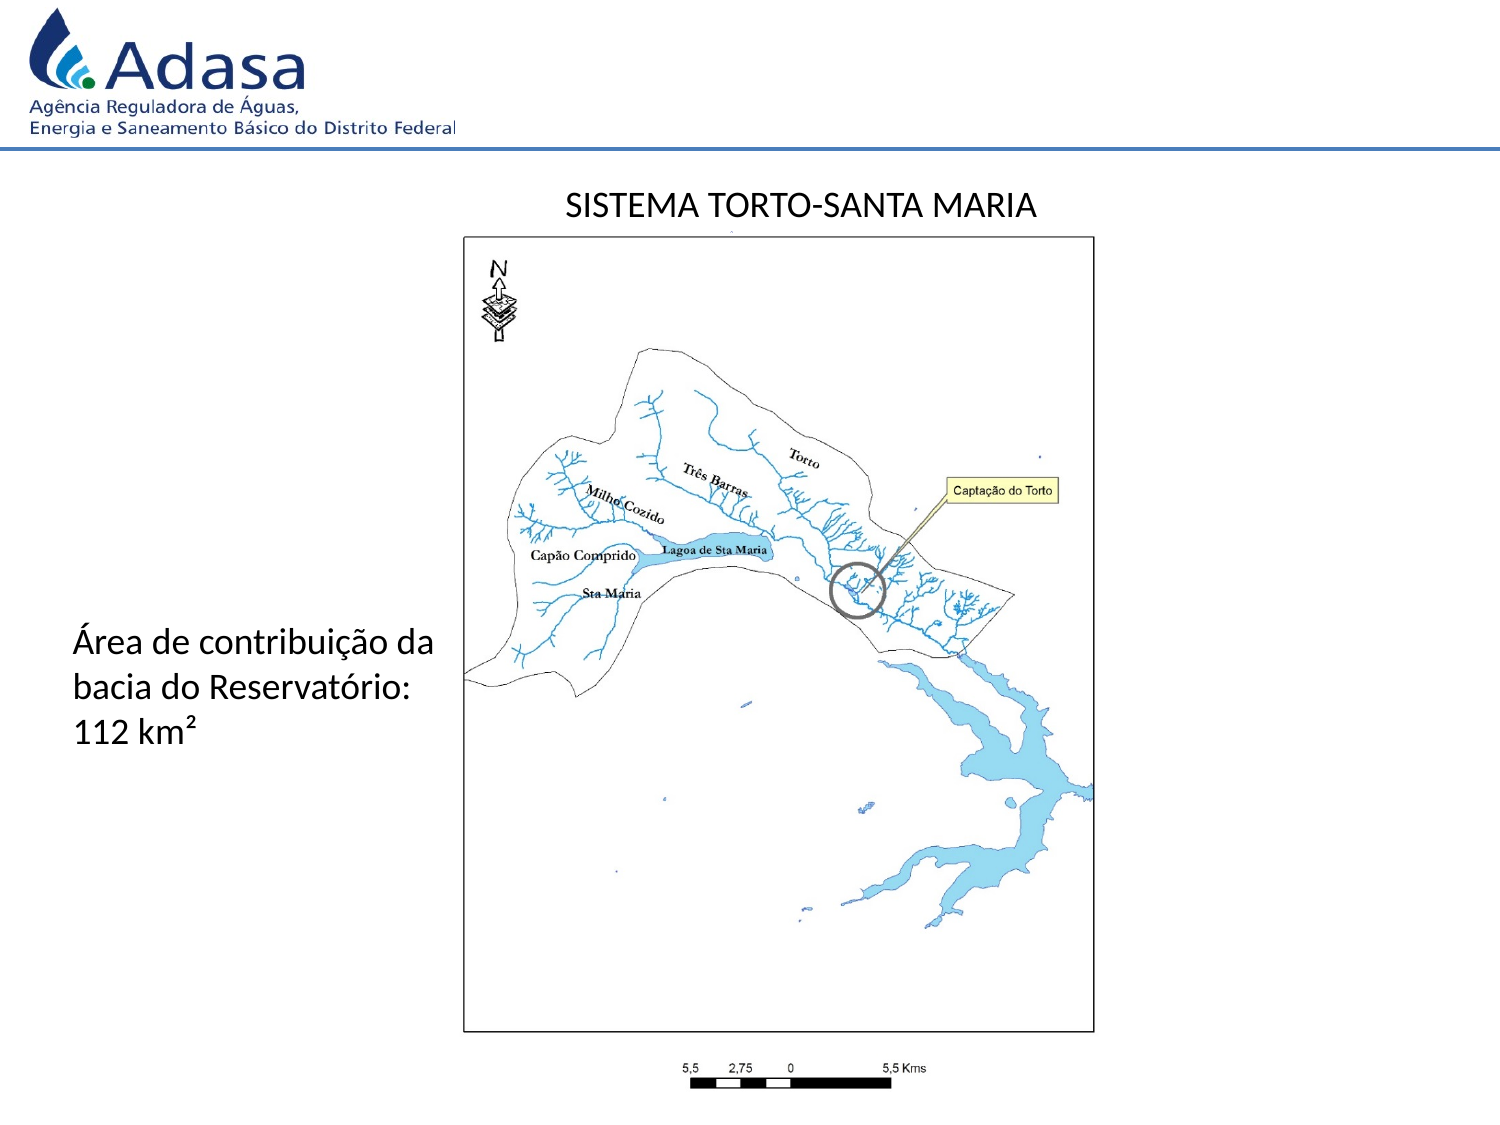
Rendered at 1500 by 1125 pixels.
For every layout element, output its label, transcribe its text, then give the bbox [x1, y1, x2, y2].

text_box Área de contribuição da bacia do Reservatório: 112 km² [57, 609, 412, 760]
text_box SISTEMA TORTO-SANTA MARIA [550, 172, 1053, 231]
picture [29, 7, 455, 138]
picture [417, 231, 1144, 1125]
